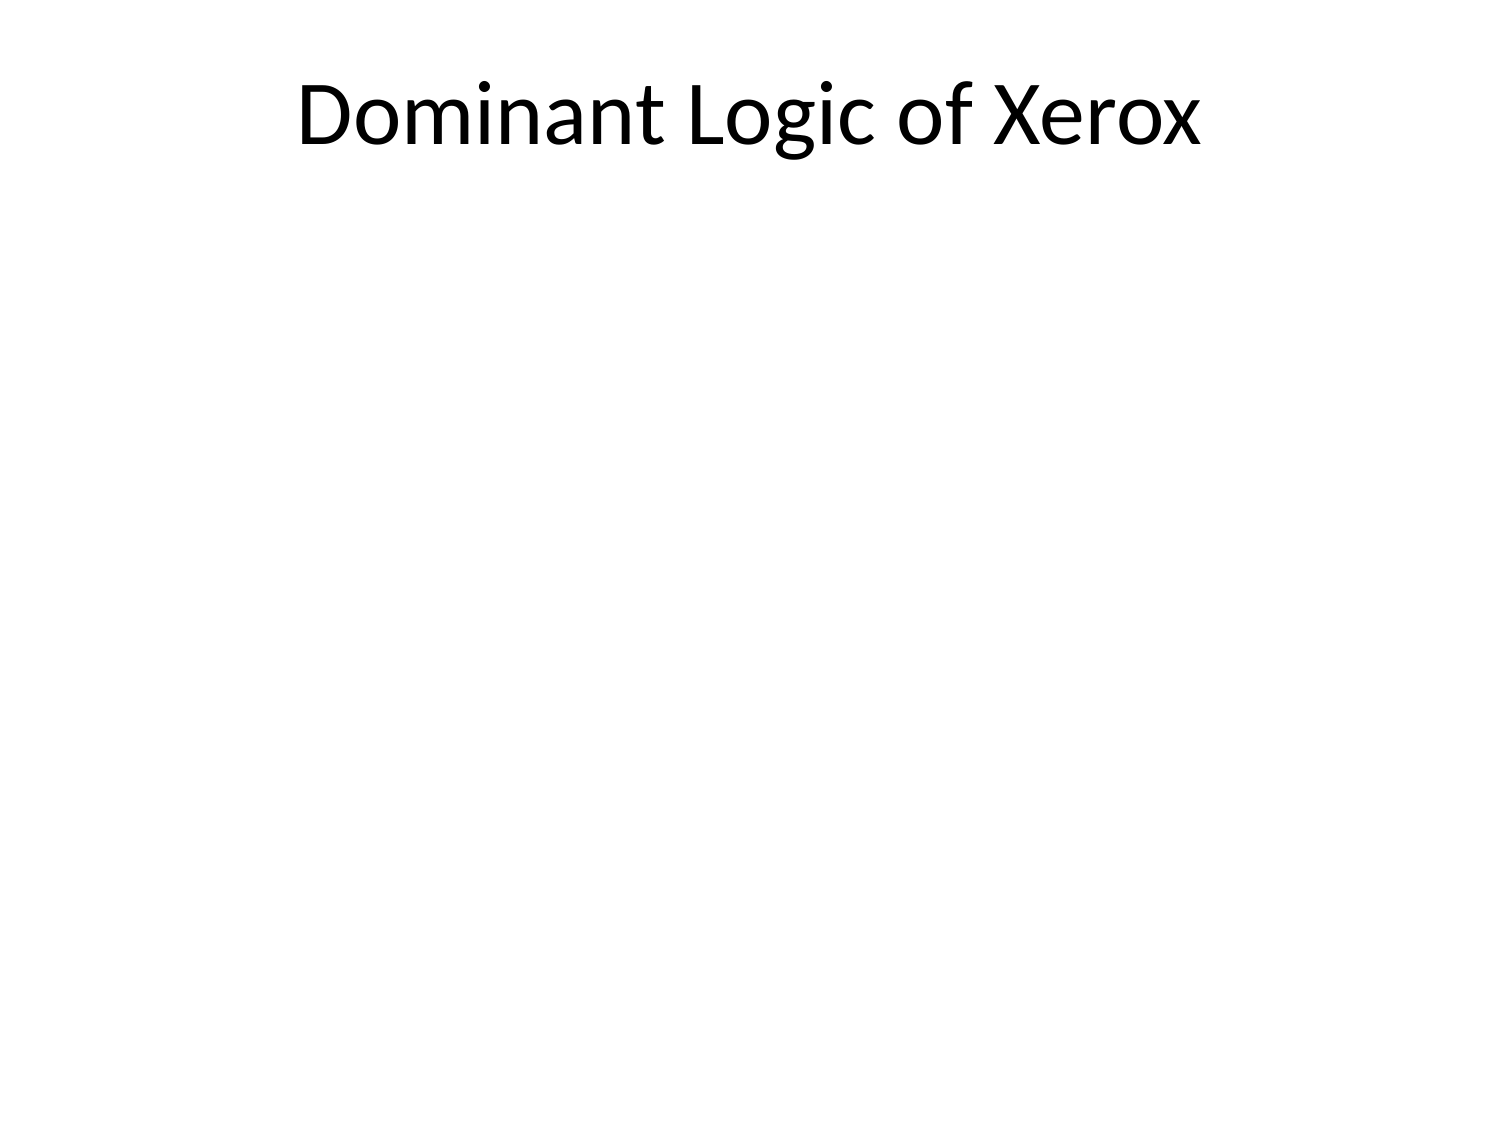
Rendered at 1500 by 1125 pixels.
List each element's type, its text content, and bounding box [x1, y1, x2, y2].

title Dominant Logic of Xerox [75, 45, 1425, 233]
